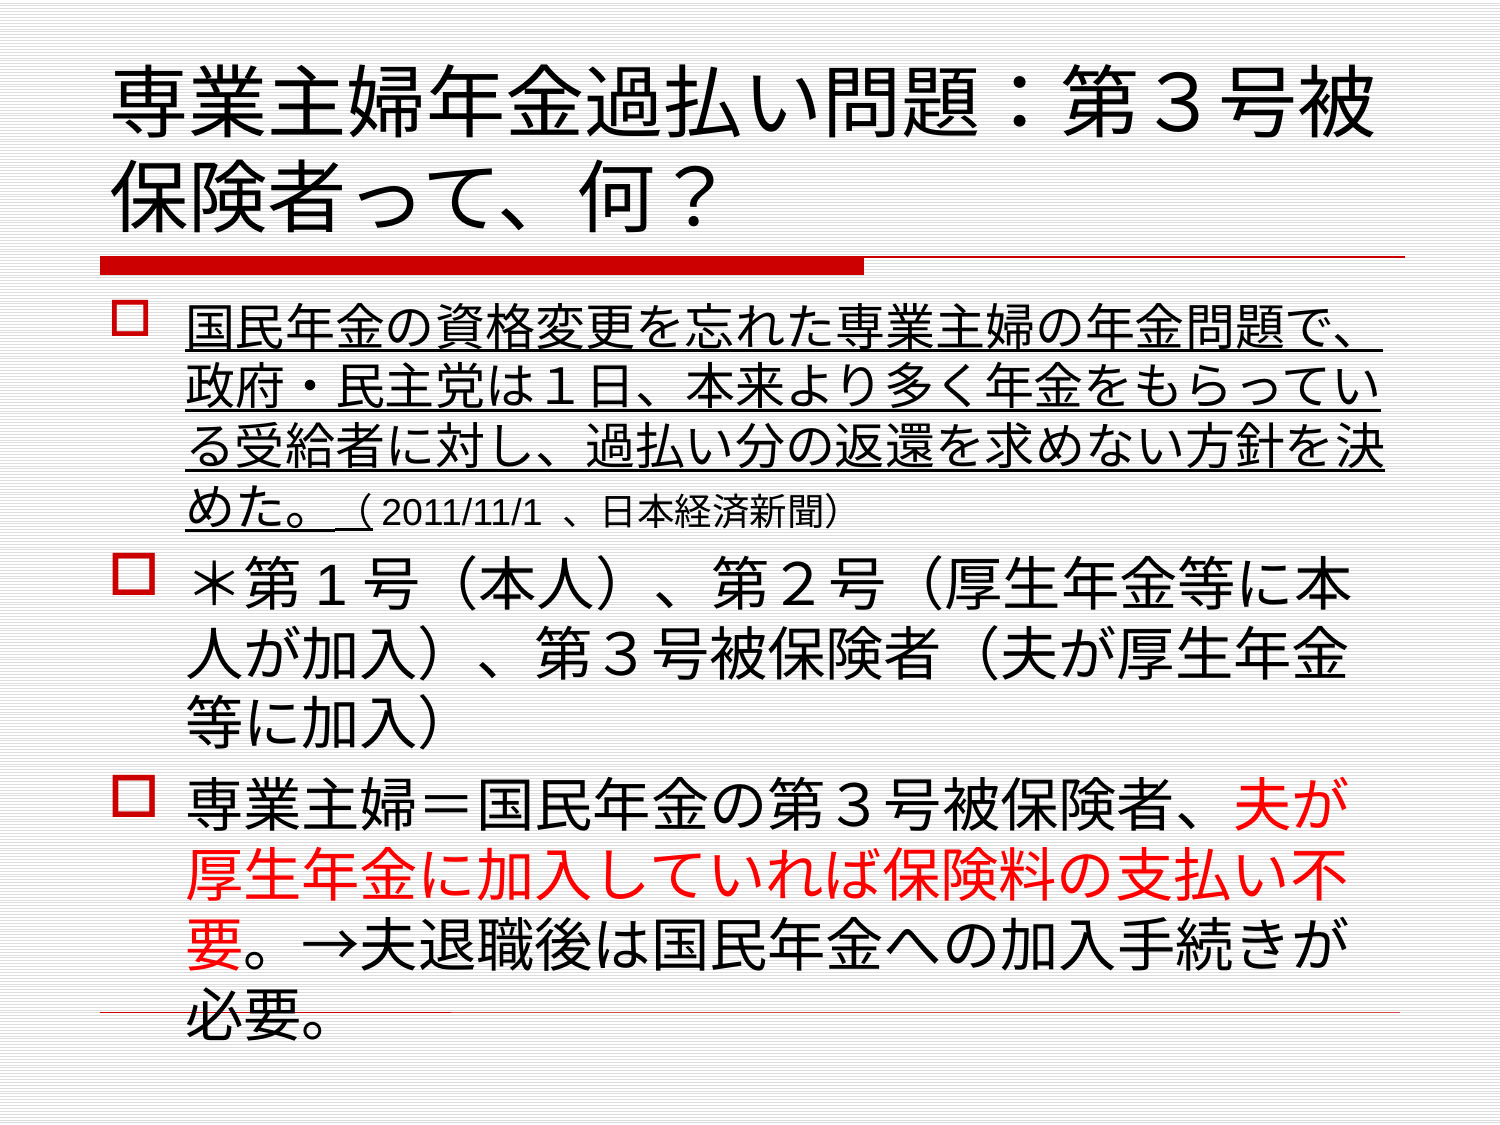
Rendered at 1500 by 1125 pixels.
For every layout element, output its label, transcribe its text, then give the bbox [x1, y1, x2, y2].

title 専業主婦年金過払い問題：第３号被保険者って、何？ [93, 49, 1407, 250]
list 国民年金の資格変更を忘れた専業主婦の年金問題で、政府・民主党は１日、本来より多く年金をもらっている受給者に対し、過払い分の返還を求めない方針を決めた。（2011/11/1 、日本経済新聞） ＊第1号（本人）、第２号（厚生年金等に本人が加入）、第３号被保険者（夫が厚生年金等に加入） 専業主婦＝国民年金の第３号被保険者、夫が厚生年金に加入していれば保険料の支払い不要。→夫退職後は国民年金への加入手続きが必要。 [92, 287, 1406, 988]
